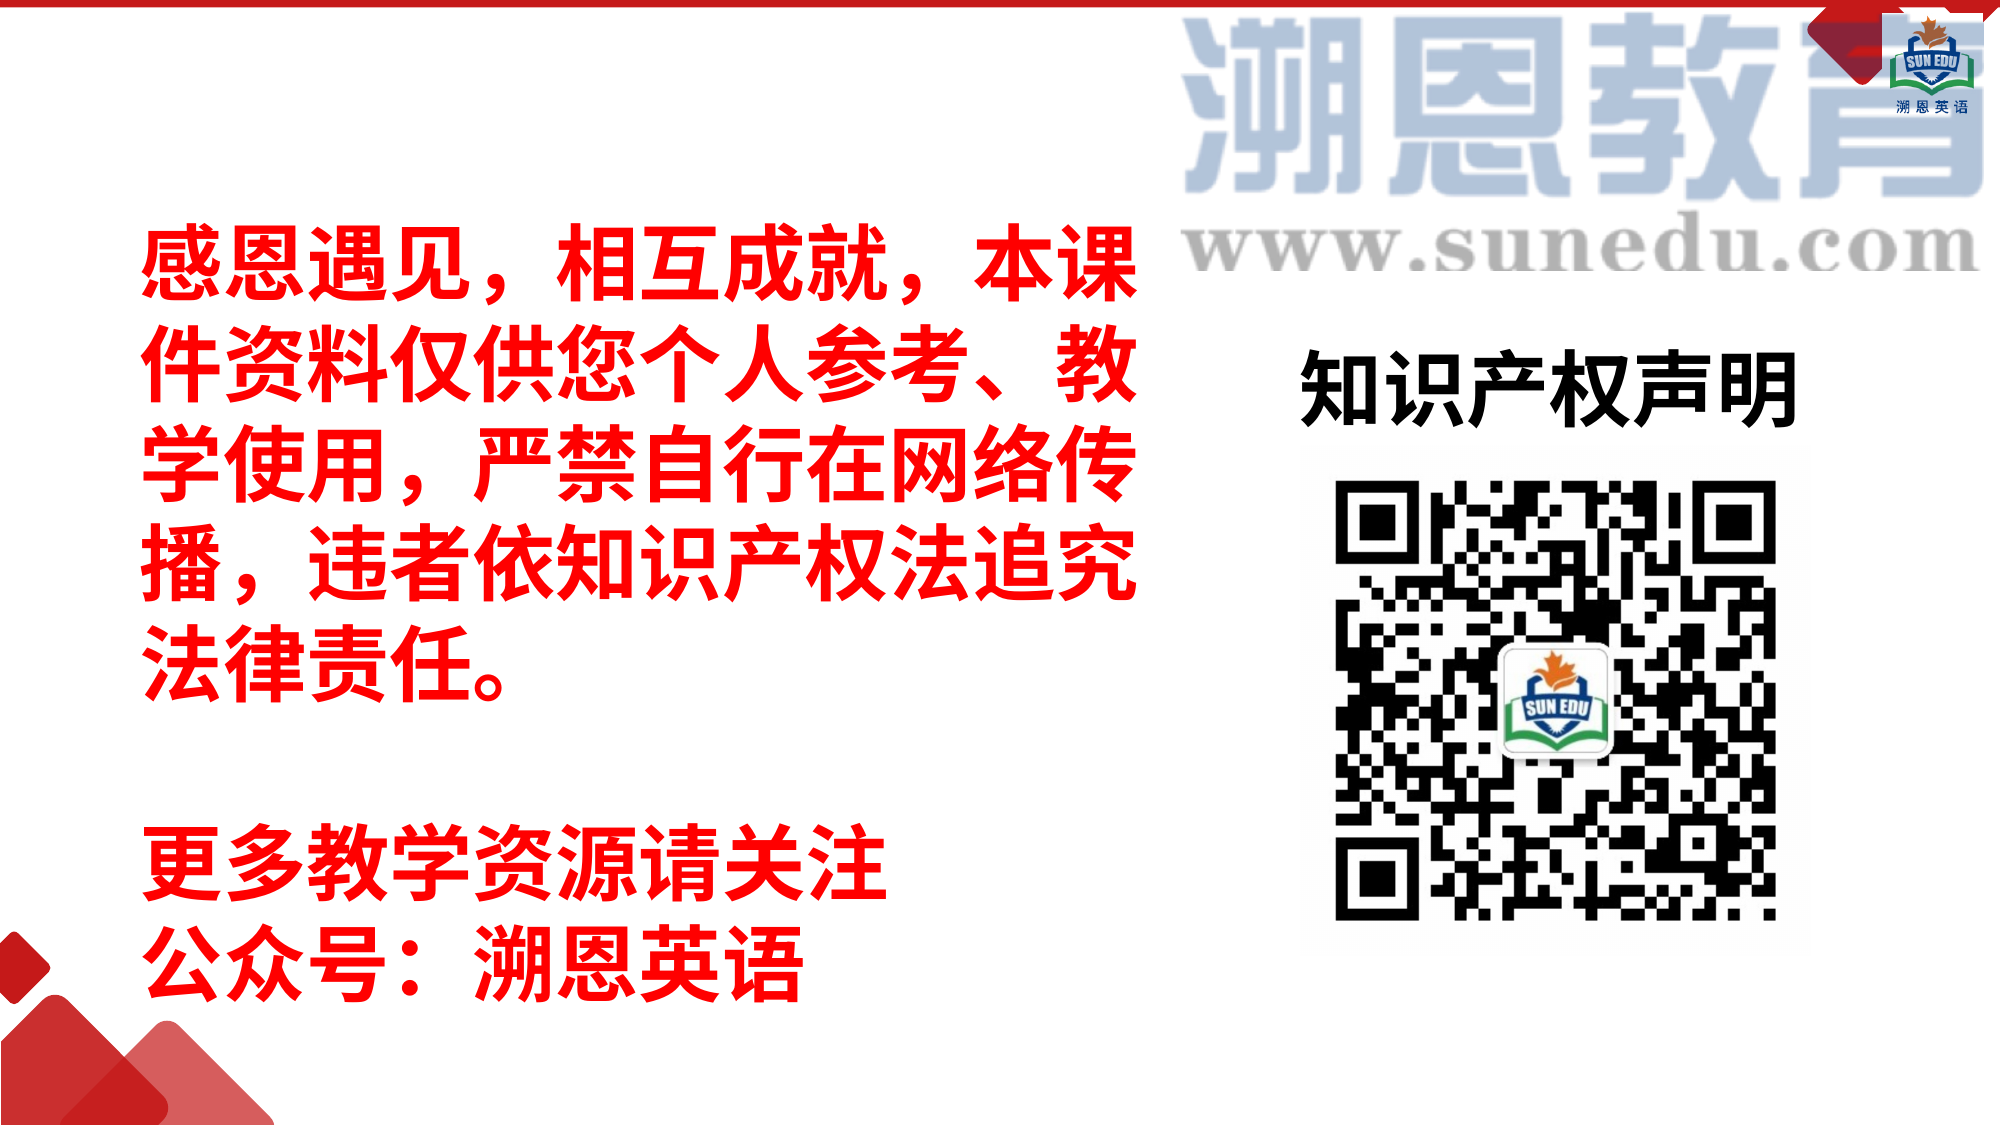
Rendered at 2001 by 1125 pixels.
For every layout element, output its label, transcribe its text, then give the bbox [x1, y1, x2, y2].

text_box 知识产权声明 [1285, 329, 1877, 445]
picture [1300, 445, 1811, 956]
picture [1178, 10, 1984, 271]
text_box 感恩遇见，相互成就，本课件资料仅供您个人参考、教学使用，严禁自行在网络传播，违者依知识产权法追究法律责任。 更多教学资源请关注 公众号：溯恩英语 [124, 204, 1198, 1019]
